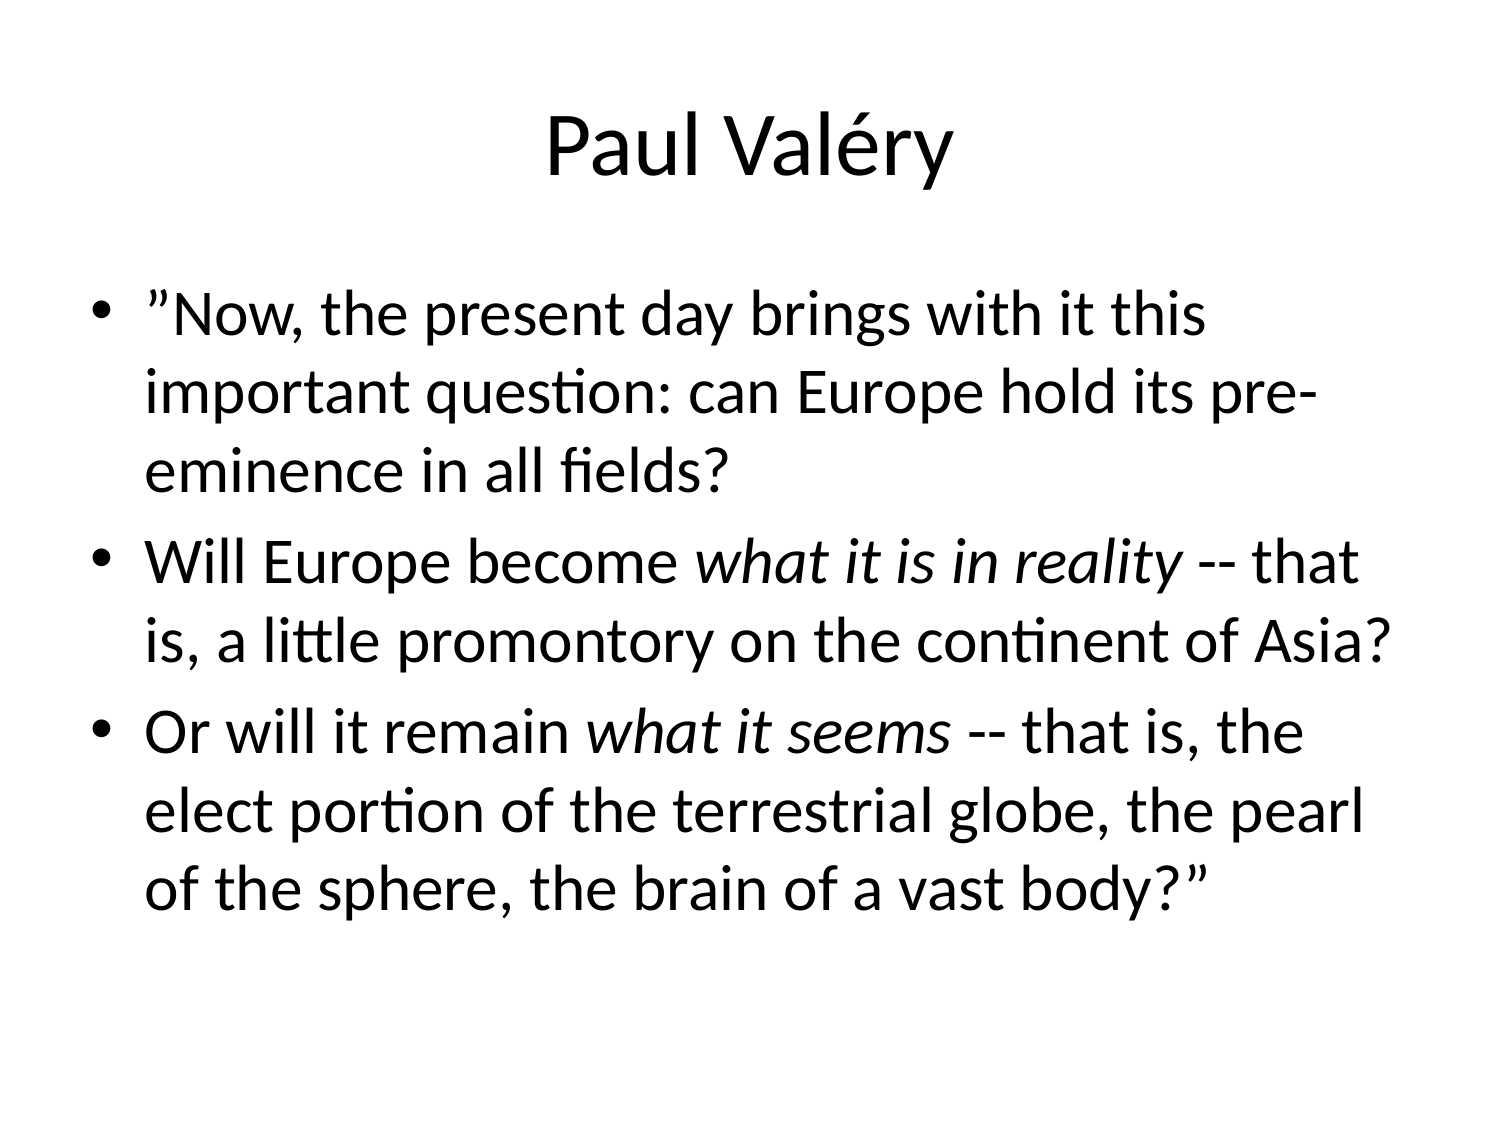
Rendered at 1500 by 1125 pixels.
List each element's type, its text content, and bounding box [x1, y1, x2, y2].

title Paul Valéry [75, 45, 1425, 233]
list ”Now, the present day brings with it this important question: can Europe hold its pre-eminence in all fields? Will Europe become what it is in reality -- that is, a little promontory on the continent of Asia? Or will it remain what it seems -- that is, the elect portion of the terrestrial globe, the pearl of the sphere, the brain of a vast body?” [75, 262, 1425, 1005]
